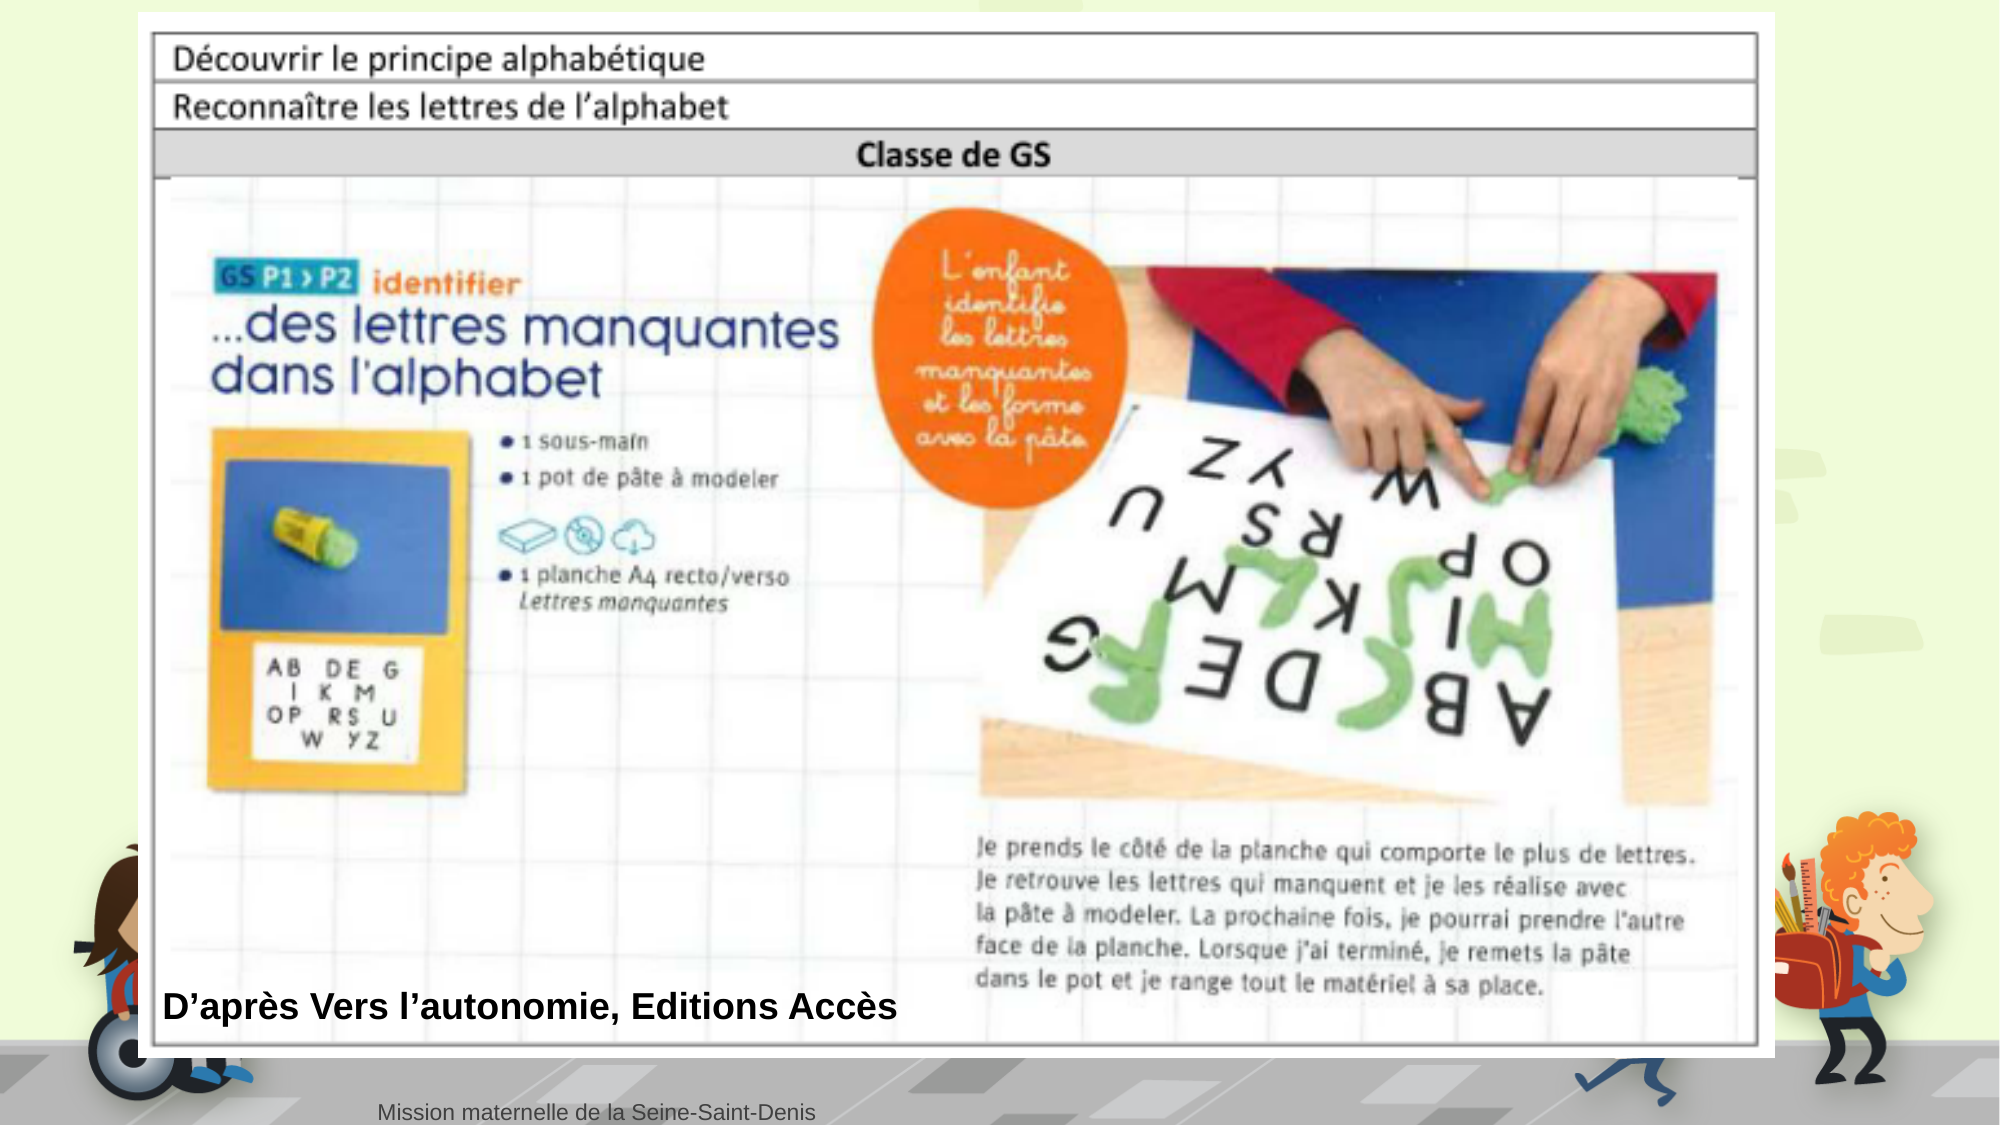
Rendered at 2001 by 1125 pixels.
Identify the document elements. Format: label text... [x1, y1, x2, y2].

picture [0, 0, 2000, 1125]
footer Mission maternelle de la Seine-Saint-Denis [362, 1081, 1113, 1125]
